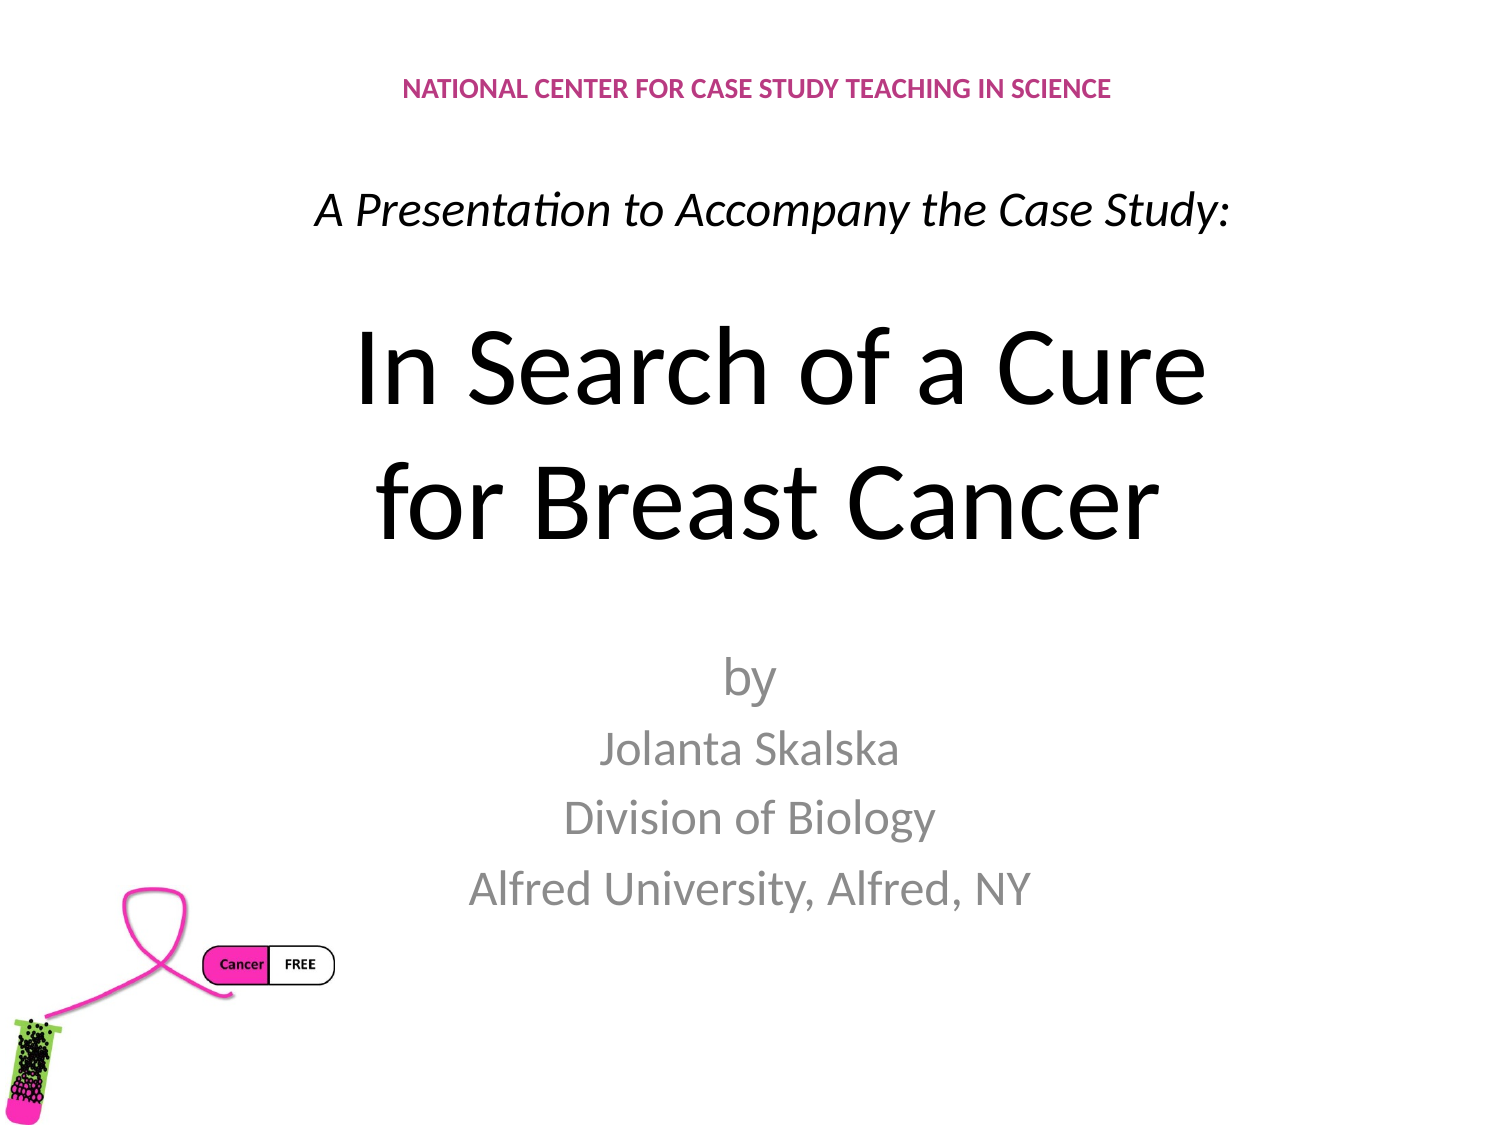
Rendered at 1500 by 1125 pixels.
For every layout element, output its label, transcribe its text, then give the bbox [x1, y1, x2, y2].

subtitle by Jolanta Skalska Division of Biology Alfred University, Alfred, NY [225, 637, 1275, 925]
text_box NATIONAL CENTER FOR CASE STUDY TEACHING IN SCIENCE [387, 62, 1161, 113]
title In Search of a Cure for Breast Cancer [287, 287, 1275, 567]
text_box A Presentation to Accompany the Case Study: [299, 149, 1275, 264]
picture [5, 885, 335, 1125]
